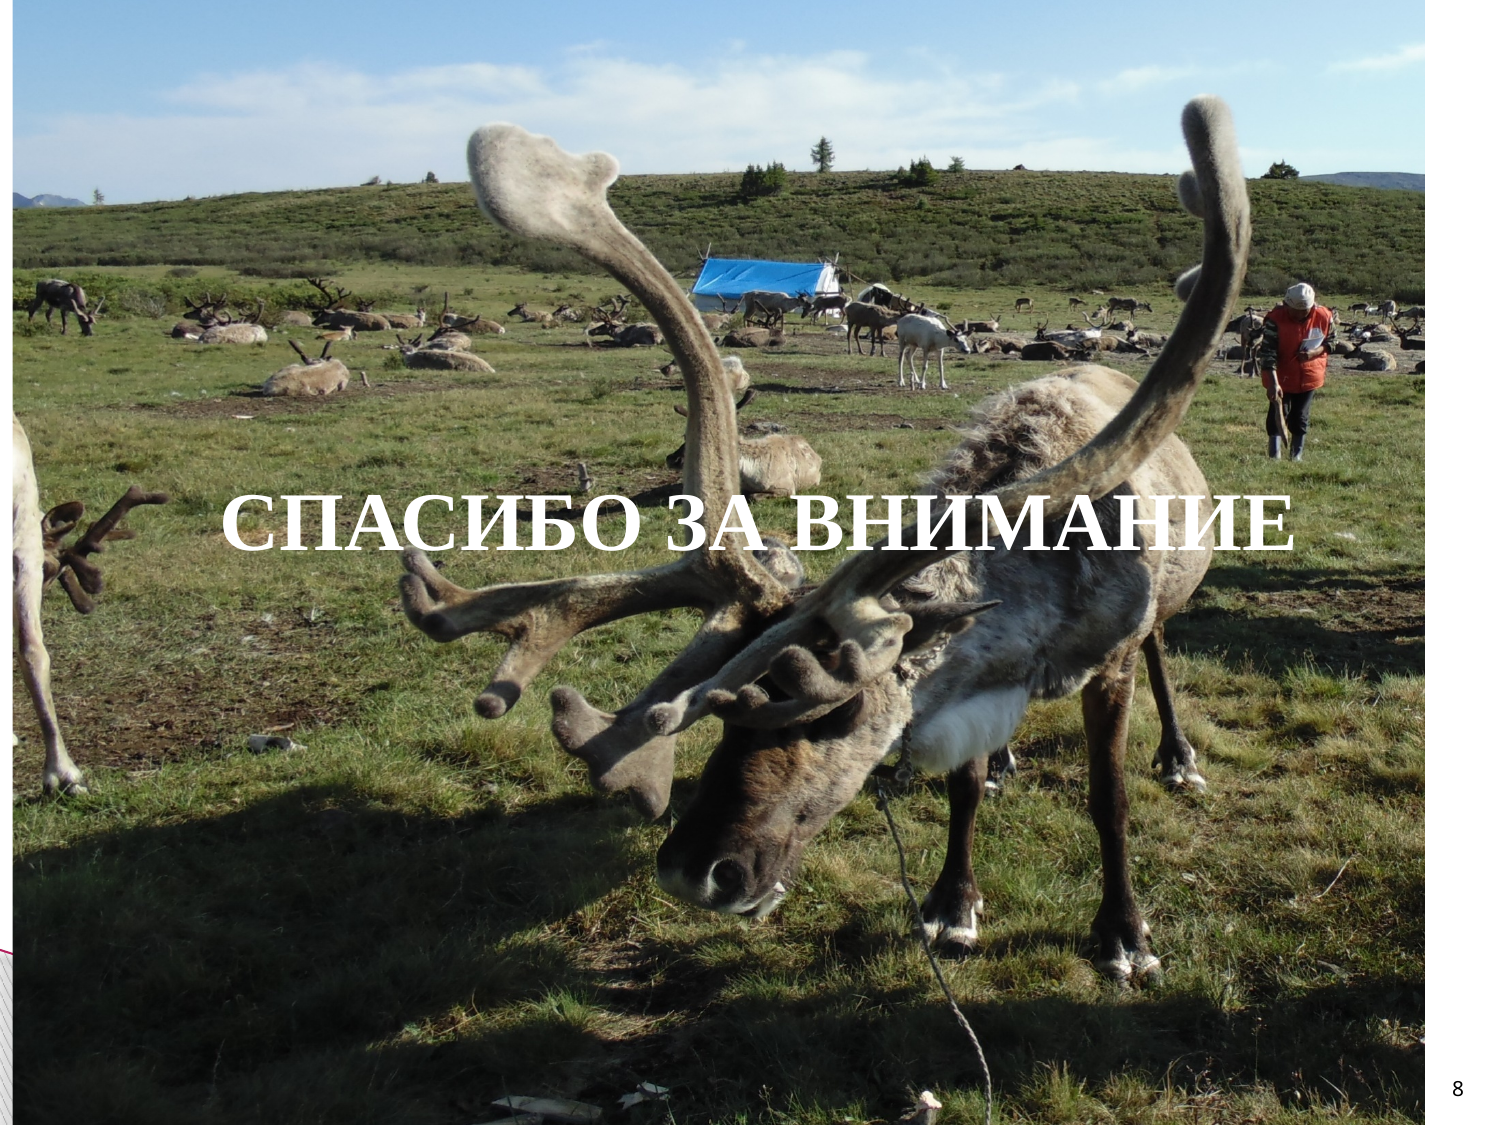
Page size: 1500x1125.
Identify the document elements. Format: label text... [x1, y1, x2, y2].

slide_number 8 [1430, 1051, 1479, 1112]
picture [12, 0, 1426, 1125]
